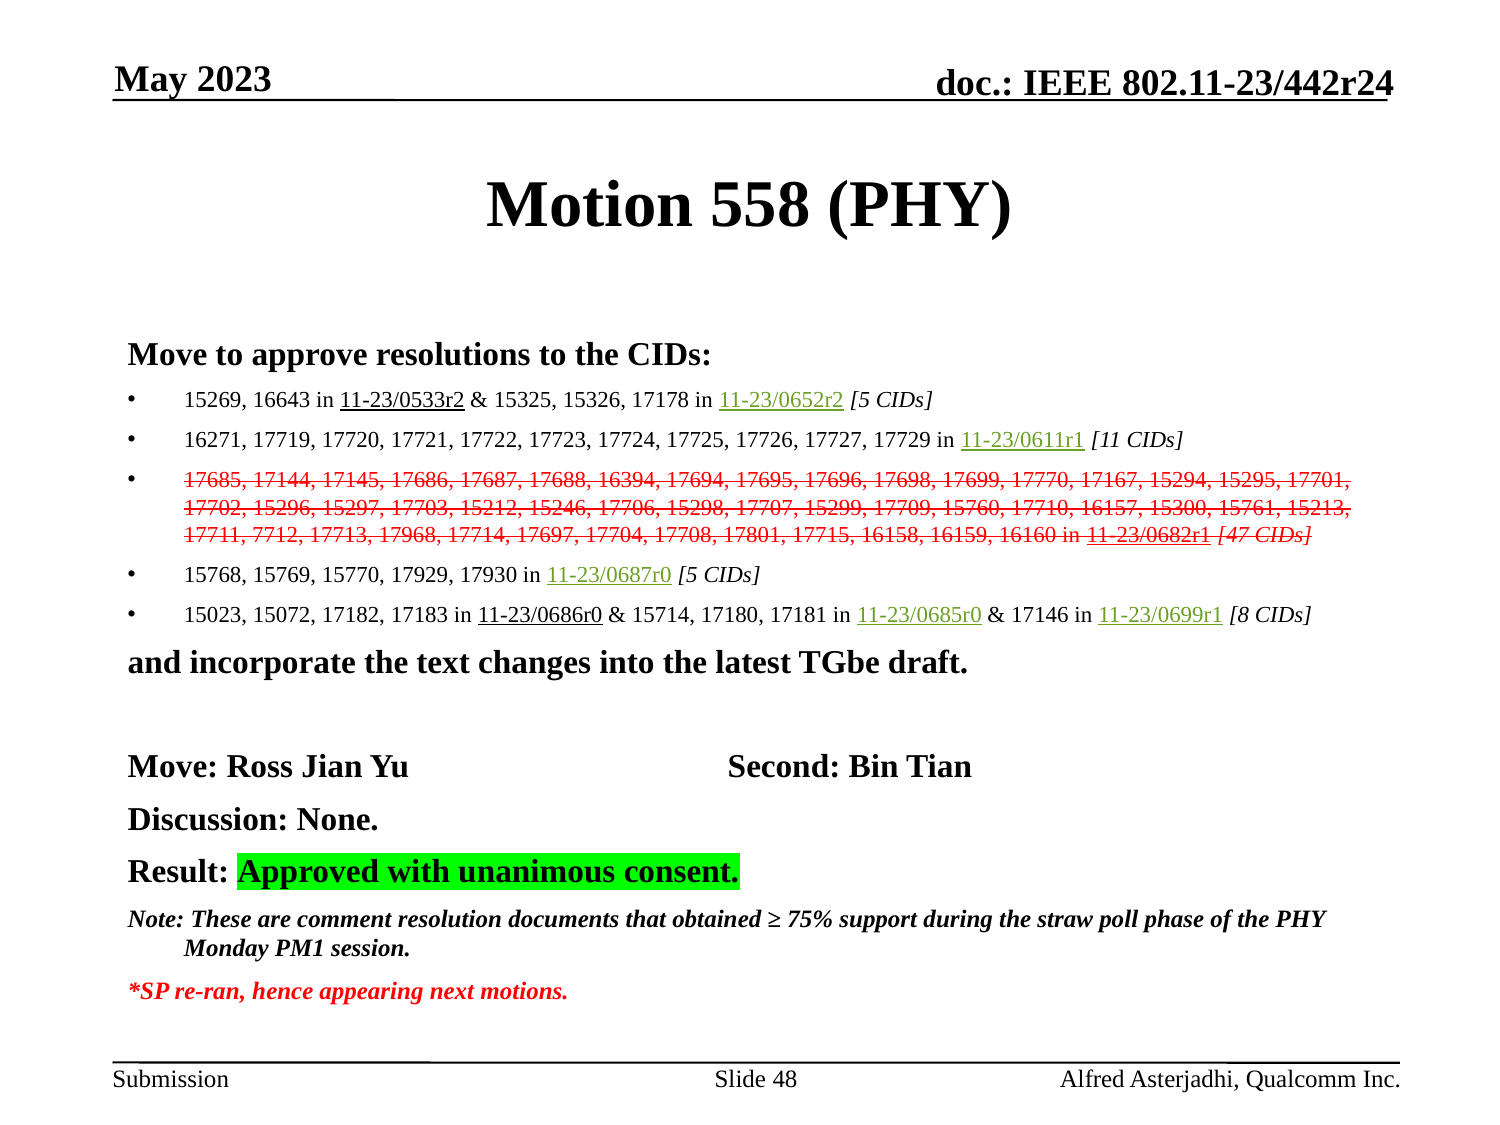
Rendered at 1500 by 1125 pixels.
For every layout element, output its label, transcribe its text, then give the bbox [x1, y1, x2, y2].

slide_number Slide 48 [712, 1061, 800, 1123]
title Motion 558 (PHY) [112, 112, 1388, 288]
footer Alfred Asterjadhi, Qualcomm Inc. [878, 1061, 1402, 1093]
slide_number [114, 54, 423, 100]
list Move to approve resolutions to the CIDs: 15269, 16643 in 11-23/0533r2 & 15325, 15326, 17178 in 11-23/0652r2 [5 CIDs] 16271, 17719, 17720, 17721, 17722, 17723, 17724, 17725, 17726, 17727, 17729 in 11-23/0611r1 [11 CIDs] 17685, 17144, 17145, 17686, 17687, 17688, 16394, 17694, 17695, 17696, 17698, 17699, 17770, 17167, 15294, 15295, 17701, 17702, 15296, 15297, 17703, 15212, 15246, 17706, 15298, 17707, 15299, 17709, 15760, 17710, 16157, 15300, 15761, 15213, 17711, 7712, 17713, 17968, 17714, 17697, 17704, 17708, 17801, 17715, 16158, 16159, 16160 in 11-23/0682r1 [47 CIDs] 15768, 15769, 15770, 17929, 17930 in 11-23/0687r0 [5 CIDs] 15023, 15072, 17182, 17183 in 11-23/0686r0 & 15714, 17180, 17181 in 11-23/0685r0 & 17146 in 11-23/0699r1 [8 CIDs] and incorporate the text changes into the latest TGbe draft. Move: Ross Jian Yu Second: Bin Tian Discussion: None. Result: Approved with unanimous consent. Note: These are comment resolution documents that obtained ≥ 75% support during the straw poll phase of the PHY Monday PM1 session. *SP re-ran, hence appearing next motions. [112, 324, 1388, 1063]
